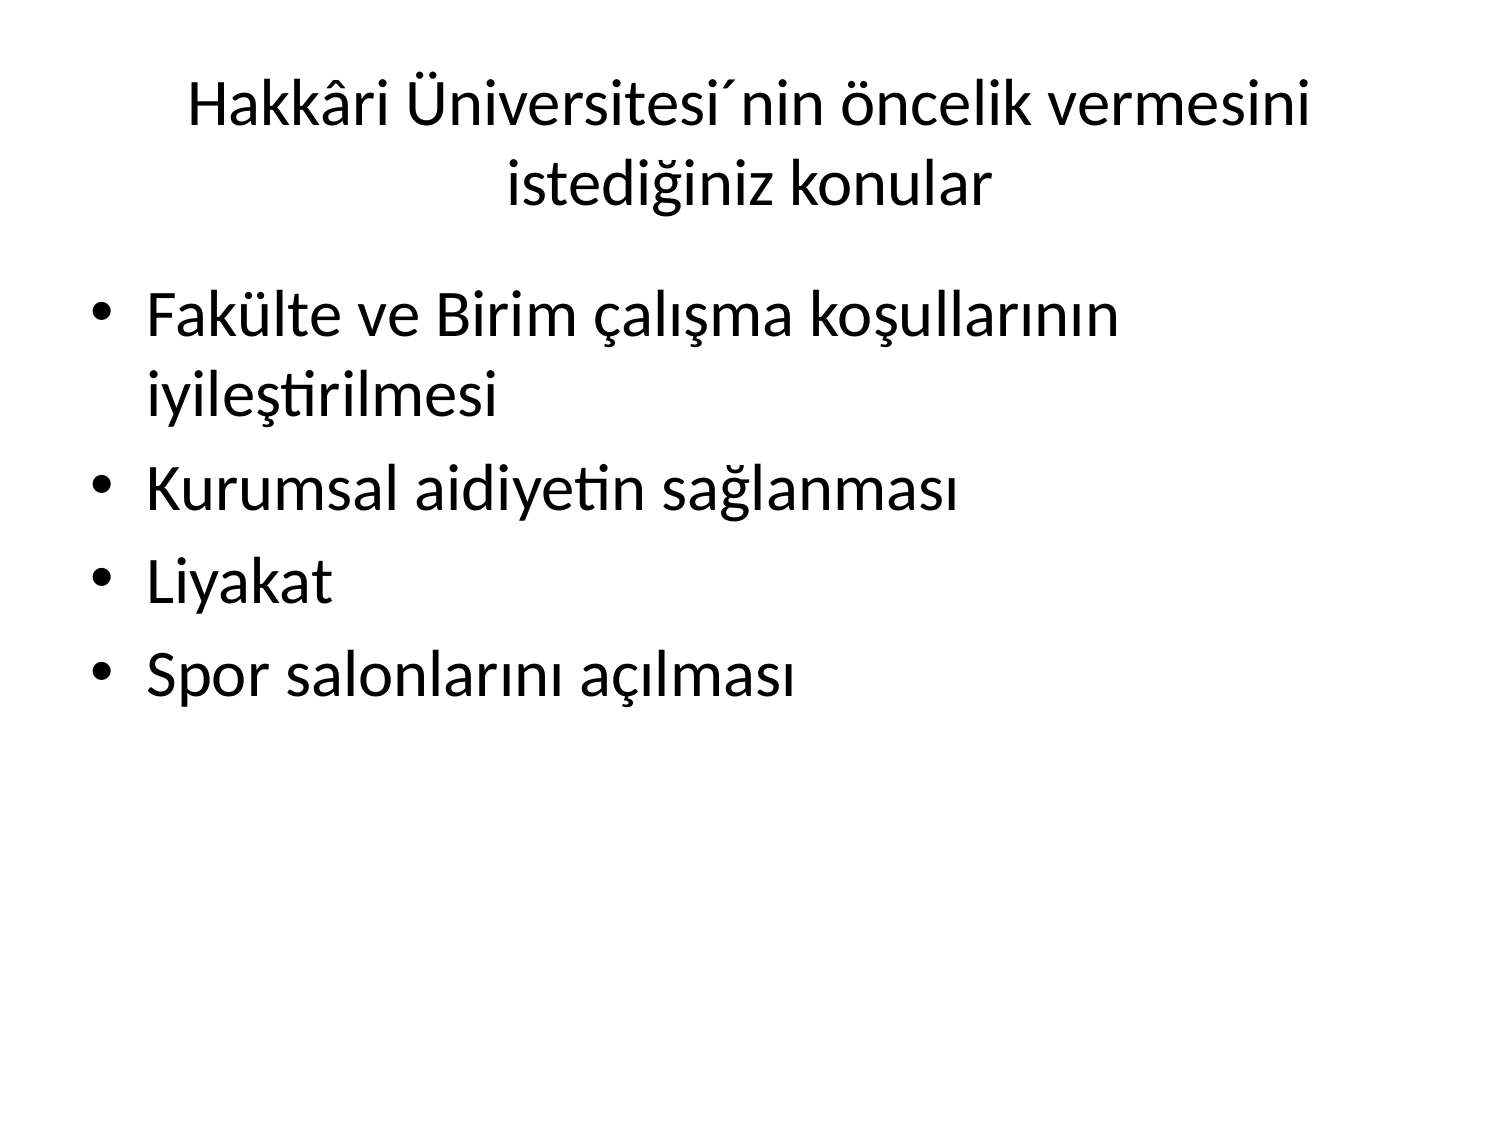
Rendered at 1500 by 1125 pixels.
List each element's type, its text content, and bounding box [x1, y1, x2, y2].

list Fakülte ve Birim çalışma koşullarının iyileştirilmesi Kurumsal aidiyetin sağlanması Liyakat Spor salonlarını açılması [75, 262, 1425, 1005]
title Hakkâri Üniversitesi´nin öncelik vermesini istediğiniz konular [75, 45, 1425, 233]
